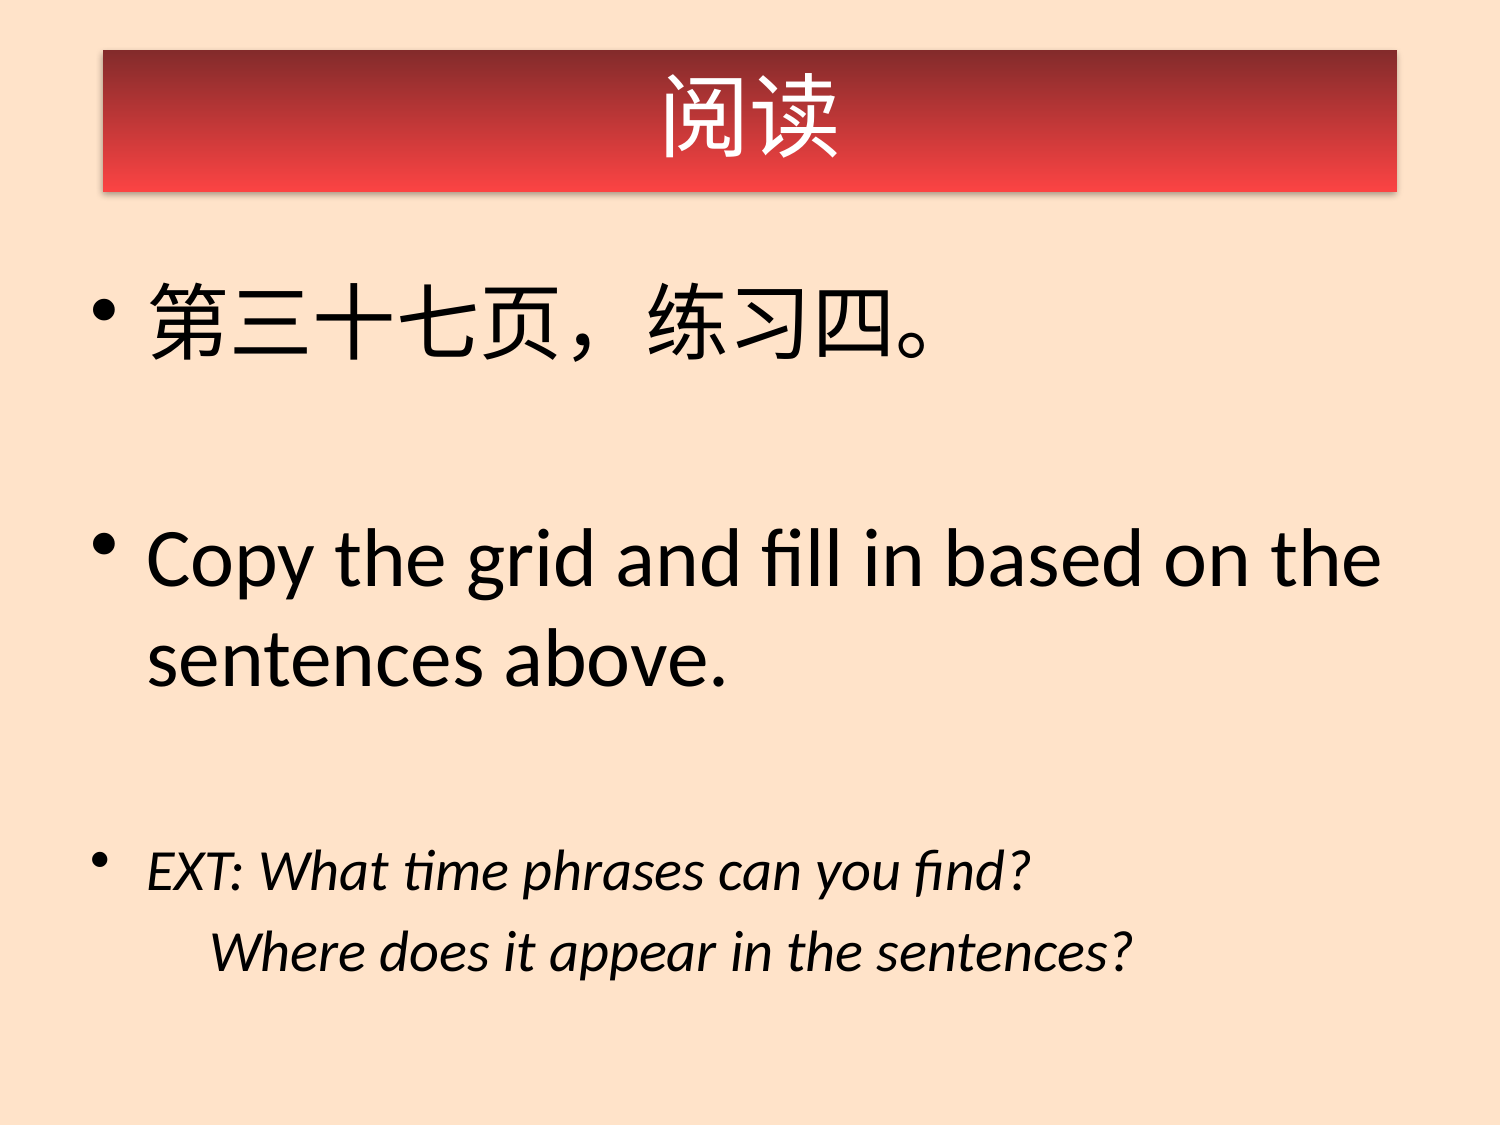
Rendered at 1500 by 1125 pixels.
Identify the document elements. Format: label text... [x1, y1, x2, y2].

text_box 阅读 [103, 50, 1397, 192]
list 第三十七页，练习四。 Copy the grid and fill in based on the sentences above. EXT: What time phrases can you find? Where does it appear in the sentences? [74, 262, 1426, 1006]
